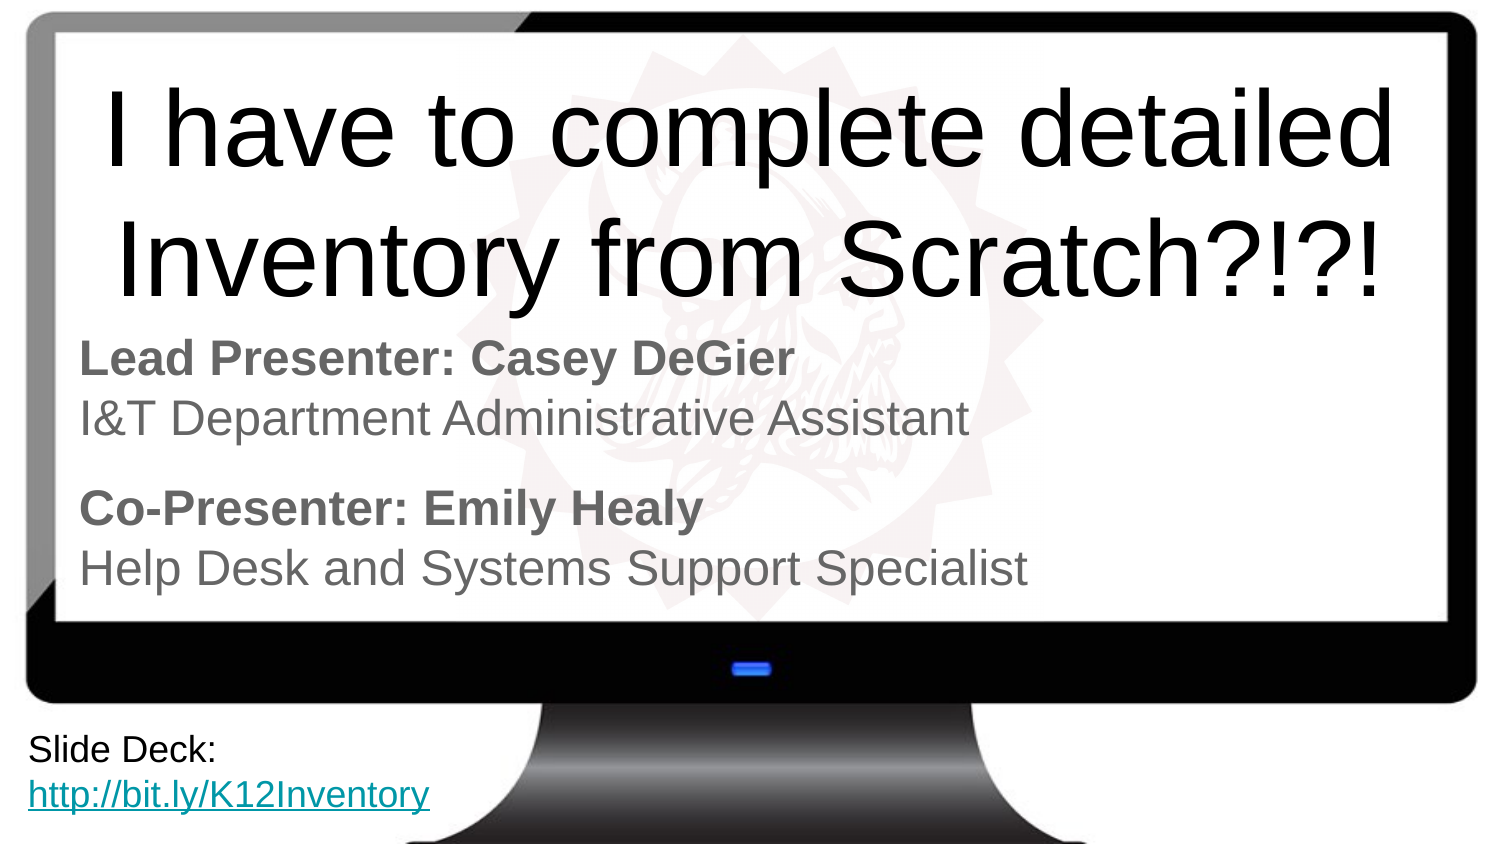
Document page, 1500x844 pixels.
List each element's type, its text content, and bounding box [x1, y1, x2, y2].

subtitle Lead Presenter: Casey DeGier I&T Department Administrative Assistant Co-Presenter: Emily Healy Help Desk and Systems Support Specialist [63, 310, 1462, 441]
title I have to complete detailed Inventory from Scratch?!?! [51, 0, 1449, 334]
picture [0, 0, 1500, 844]
text_box Slide Deck: http://bit.ly/K12Inventory [12, 709, 583, 804]
